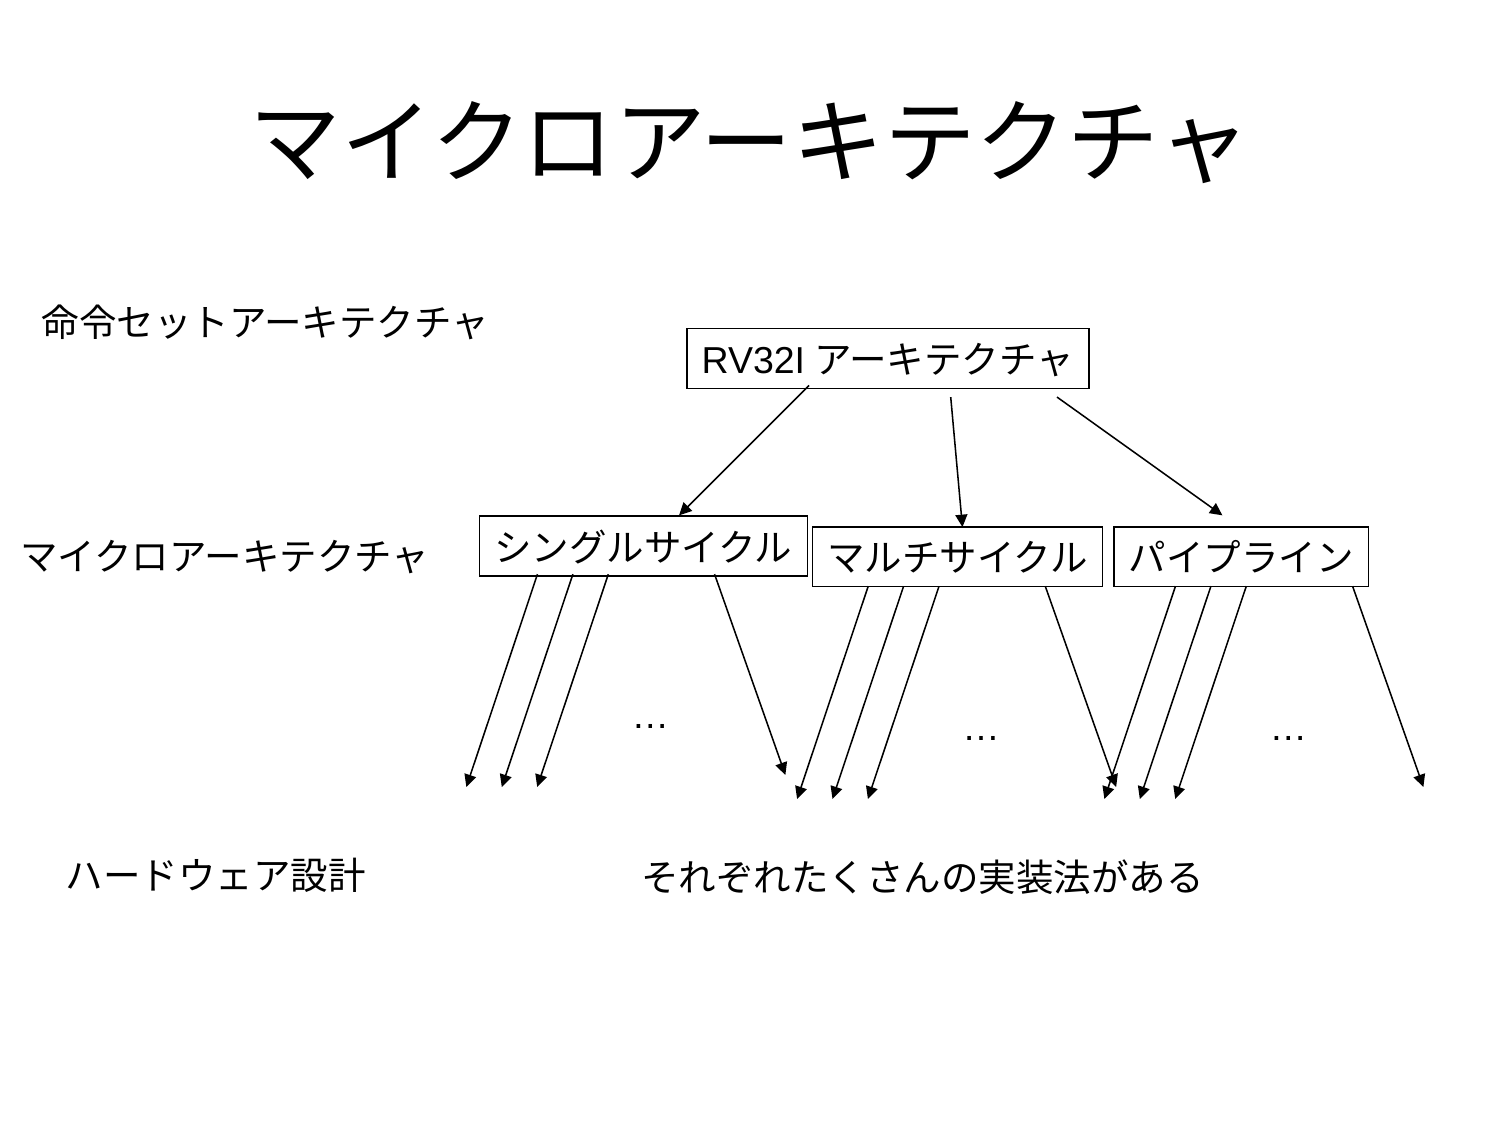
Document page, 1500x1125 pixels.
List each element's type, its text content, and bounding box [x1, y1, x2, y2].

text_box … [1254, 695, 1323, 756]
text_box [795, 586, 869, 799]
text_box [714, 574, 788, 775]
text_box RV32Iアーキテクチャ [686, 328, 1089, 389]
text_box パイプライン [1114, 527, 1369, 587]
title マイクロアーキテクチャ [75, 45, 1425, 233]
text_box [679, 385, 810, 516]
text_box [950, 397, 968, 528]
text_box [1045, 586, 1112, 781]
text_box それぞれたくさんの実装法がある [626, 846, 1219, 907]
text_box ハードウェア設計 [51, 844, 381, 905]
text_box 命令セットアーキテクチャ [26, 291, 504, 352]
text_box [830, 586, 904, 799]
text_box [1173, 586, 1247, 799]
text_box [499, 574, 573, 787]
text_box … [616, 683, 685, 744]
text_box マイクロアーキテクチャ [5, 526, 445, 586]
text_box … [947, 695, 1015, 756]
text_box [535, 574, 609, 787]
text_box [865, 586, 940, 799]
text_box [1111, 773, 1118, 787]
text_box [1102, 586, 1176, 799]
text_box [1056, 397, 1223, 516]
text_box [1352, 586, 1426, 787]
text_box シングルサイクル [479, 516, 808, 576]
text_box マルチサイクル [812, 527, 1103, 587]
text_box [1137, 586, 1212, 799]
text_box [464, 574, 538, 787]
